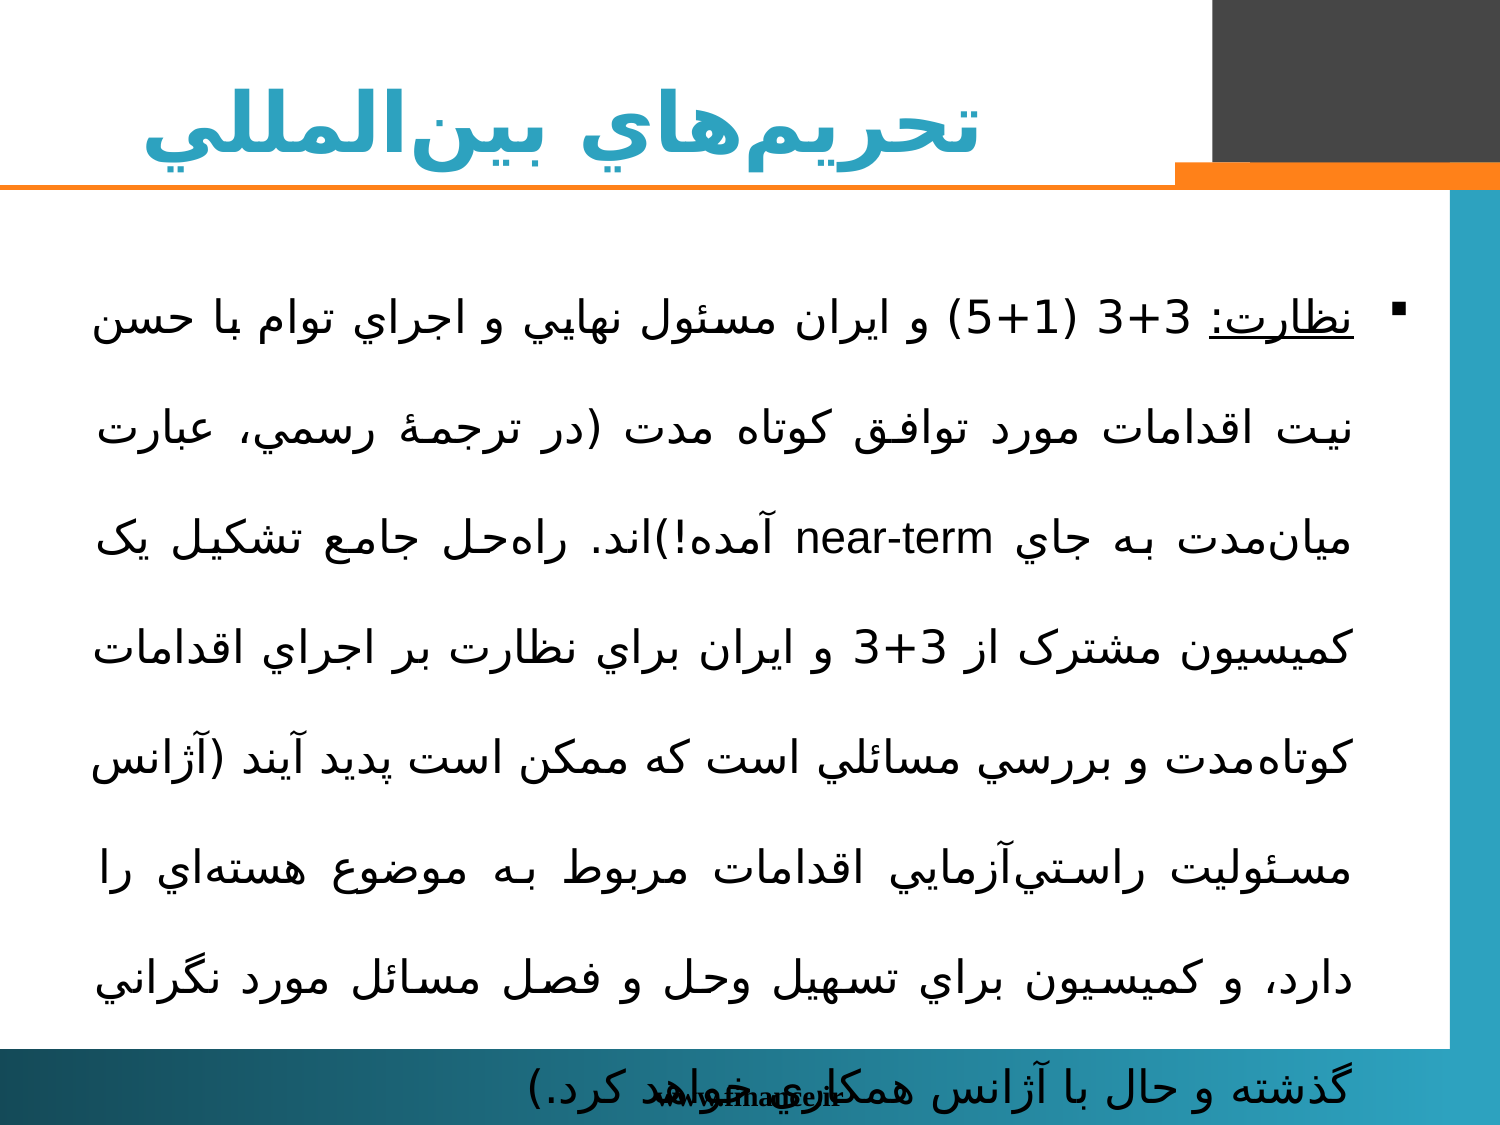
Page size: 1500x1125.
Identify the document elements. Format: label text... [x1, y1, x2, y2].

title تحريم‌هاي بين‌المللي [0, 74, 1126, 163]
footer www.finance.ir [512, 1069, 988, 1111]
list نظارت: 3+3 (1+5) و ايران مسئول نهايي و اجراي توام با حسن نيت اقدامات مورد توافق کوتاه مدت (در ترجمۀ رسمي، عبارت ميان‌مدت به جاي near-term آمده!)‌اند. راه‌حل جامع تشکيل يک کميسيون مشترک از 3+3 و ايران براي نظارت بر اجراي اقدامات کوتاه‌مدت و بررسي مسائلي است که ممکن است پديد آيند (آژانس مسئوليت راستي‌آزمايي اقدامات مربوط به موضوع هسته‌اي را دارد، و کميسيون براي تسهيل وحل و فصل مسائل مورد نگراني گذشته و حال با آژانس همکاري خواهد کرد.) [74, 224, 1426, 913]
